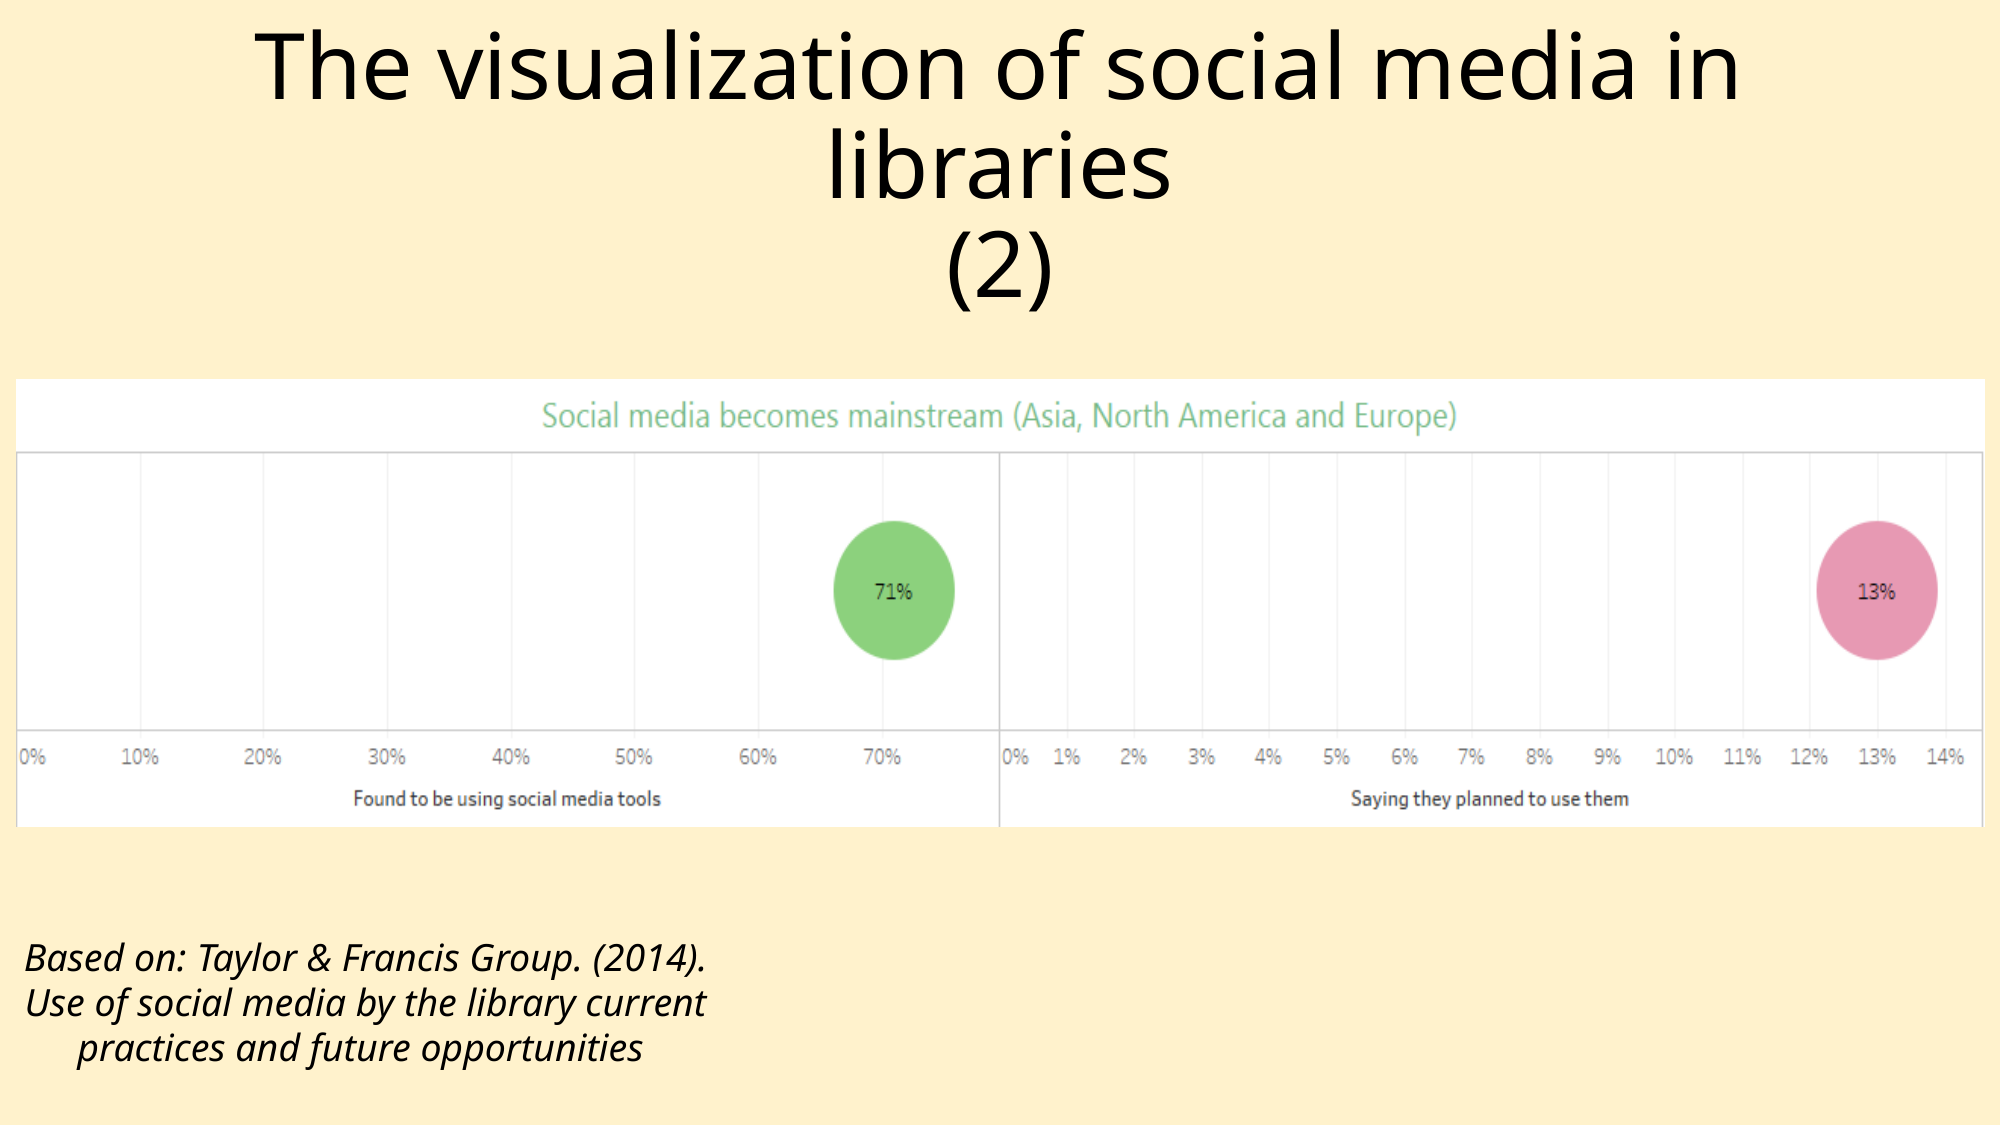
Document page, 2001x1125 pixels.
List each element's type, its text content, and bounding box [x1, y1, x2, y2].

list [16, 379, 1985, 827]
title The visualization of social media in libraries (2) [137, 59, 1863, 278]
text_box Based on: Taylor & Francis Group. (2014). Use of social media by the library current practices and future opportunities [7, 926, 725, 1122]
